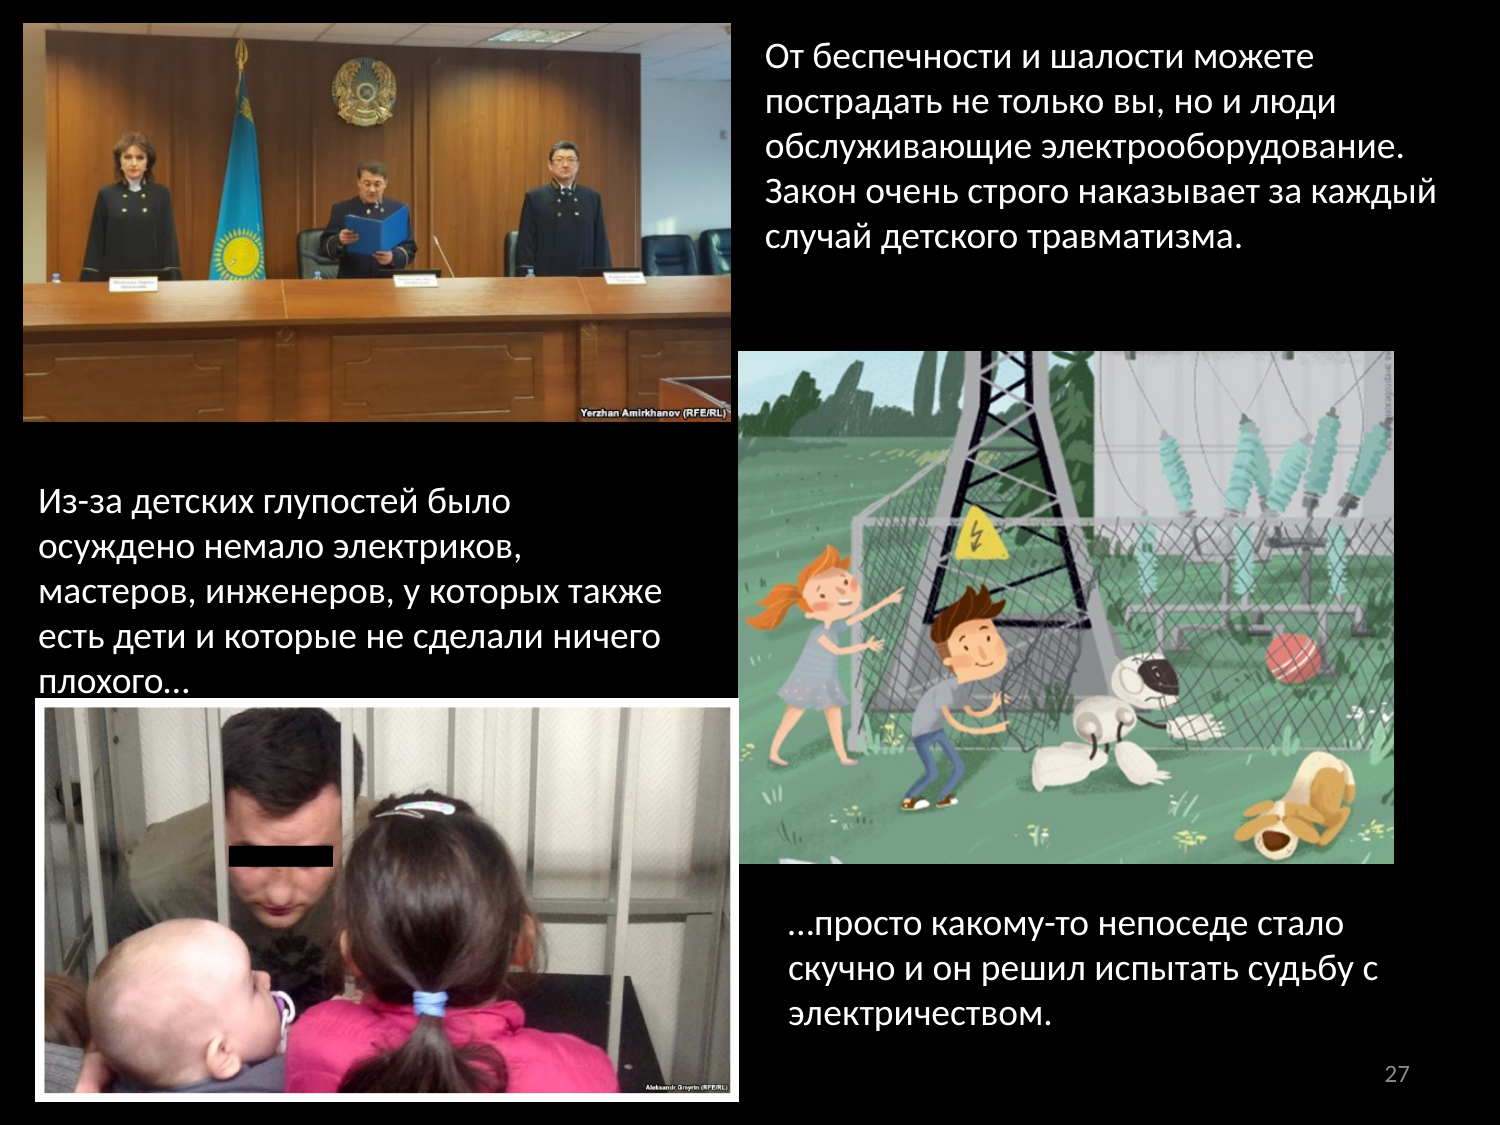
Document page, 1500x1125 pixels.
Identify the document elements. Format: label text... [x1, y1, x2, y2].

text_box От беспечности и шалости можете пострадать не только вы, но и люди обслуживающие электрооборудование. Закон очень строго наказывает за каждый случай детского травматизма. [749, 23, 1500, 264]
text_box Из-за детских глупостей было осуждено немало электриков, мастеров, инженеров, у которых также есть дети и которые не сделали ничего плохого… [23, 468, 680, 709]
picture [34, 351, 1394, 1102]
text_box …просто какому-то непоседе стало скучно и он решил испытать судьбу с электричеством. [773, 890, 1430, 1041]
slide_number 27 [1074, 1042, 1425, 1103]
picture [23, 23, 732, 423]
